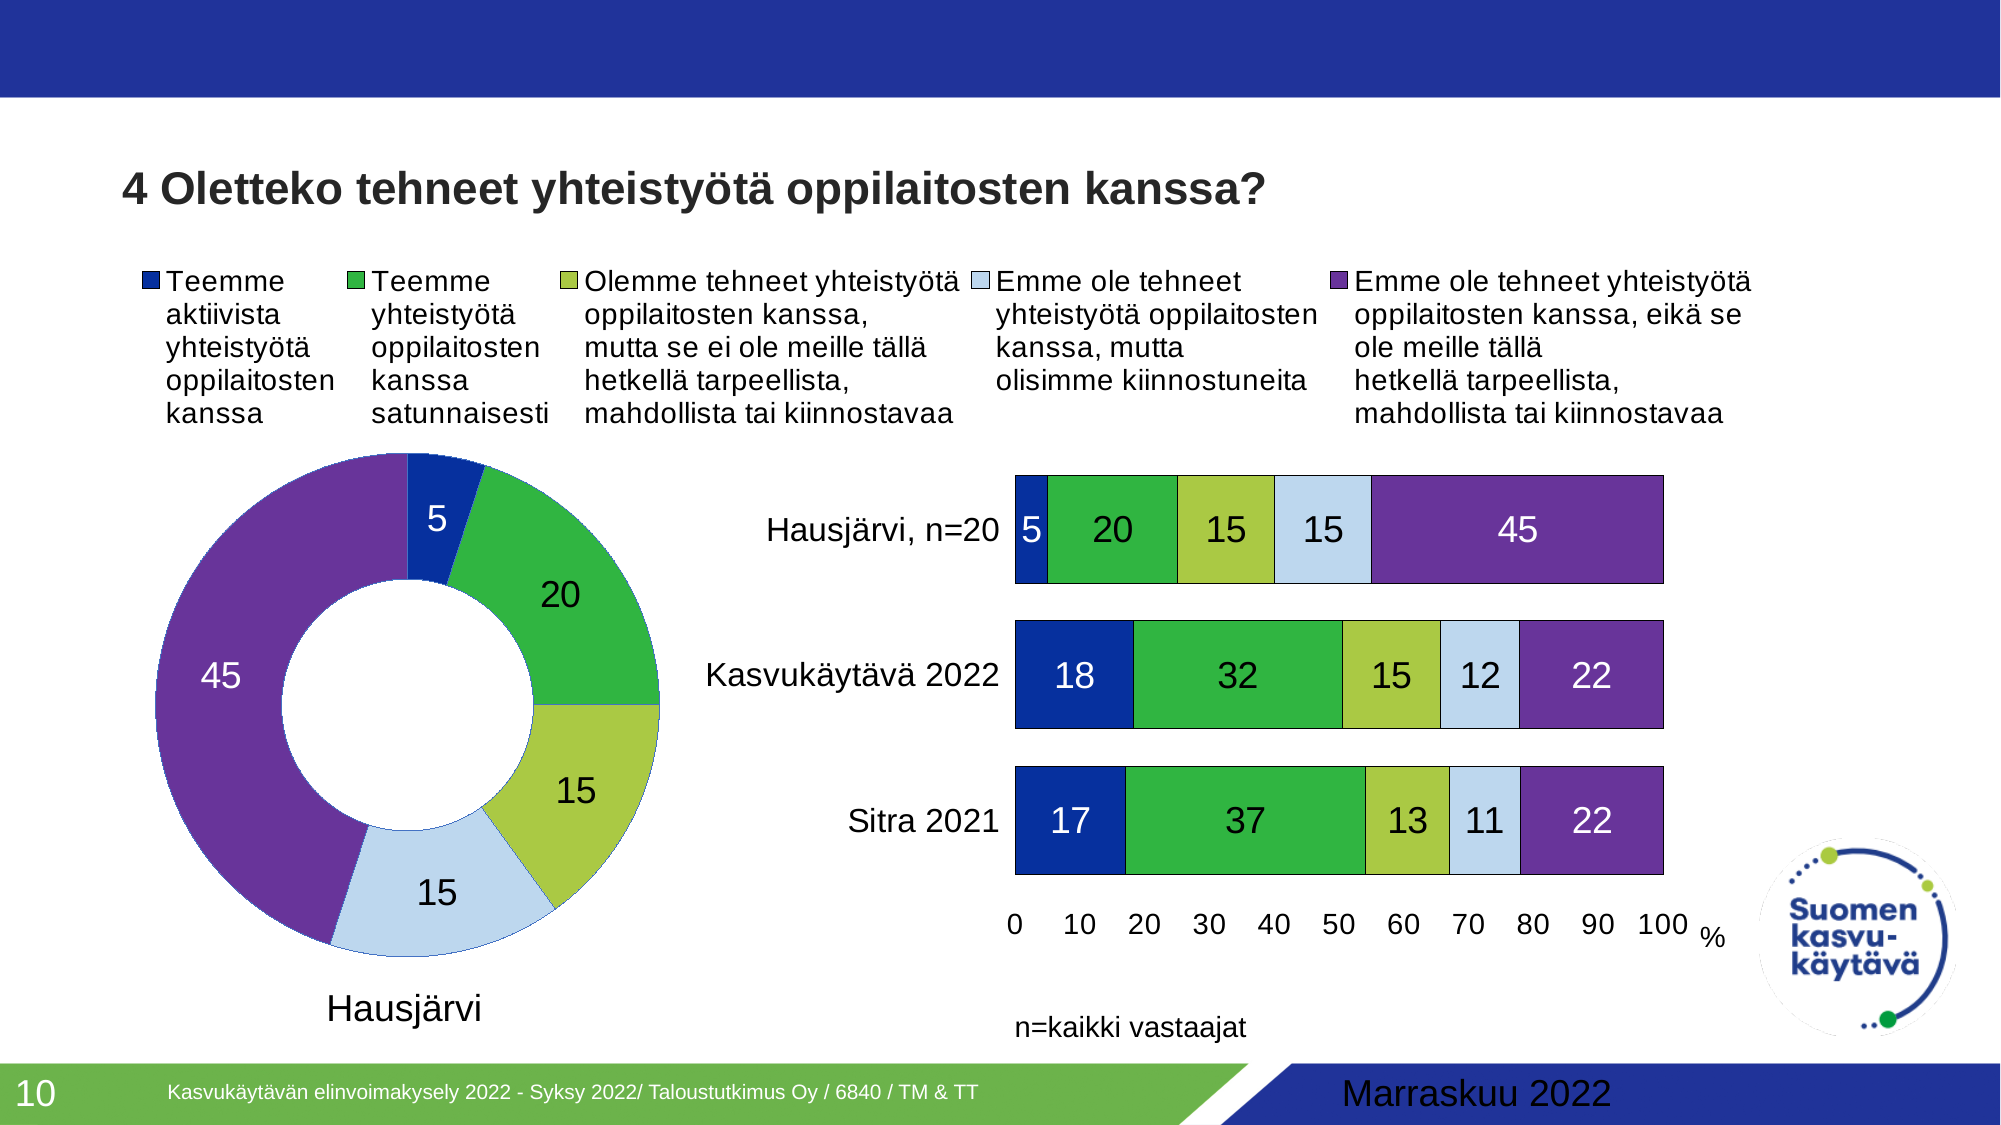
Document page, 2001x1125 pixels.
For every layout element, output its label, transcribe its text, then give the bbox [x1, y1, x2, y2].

footer Kasvukäytävän elinvoimakysely 2022 - Syksy 2022/ Taloustutkimus Oy / 6840 / TM & TT [97, 1061, 1147, 1122]
picture [0, 0, 2001, 1125]
text_box n=kaikki vastaajat [999, 1004, 1917, 1084]
text_box Hausjärvi [229, 1005, 579, 1037]
chart [106, 218, 1778, 1005]
slide_number 10 [0, 1061, 97, 1125]
slide_number Marraskuu 2022 [1327, 1061, 1727, 1107]
title 4 Oletteko tehneet yhteistyötä oppilaitosten kanssa? [107, 139, 1864, 242]
